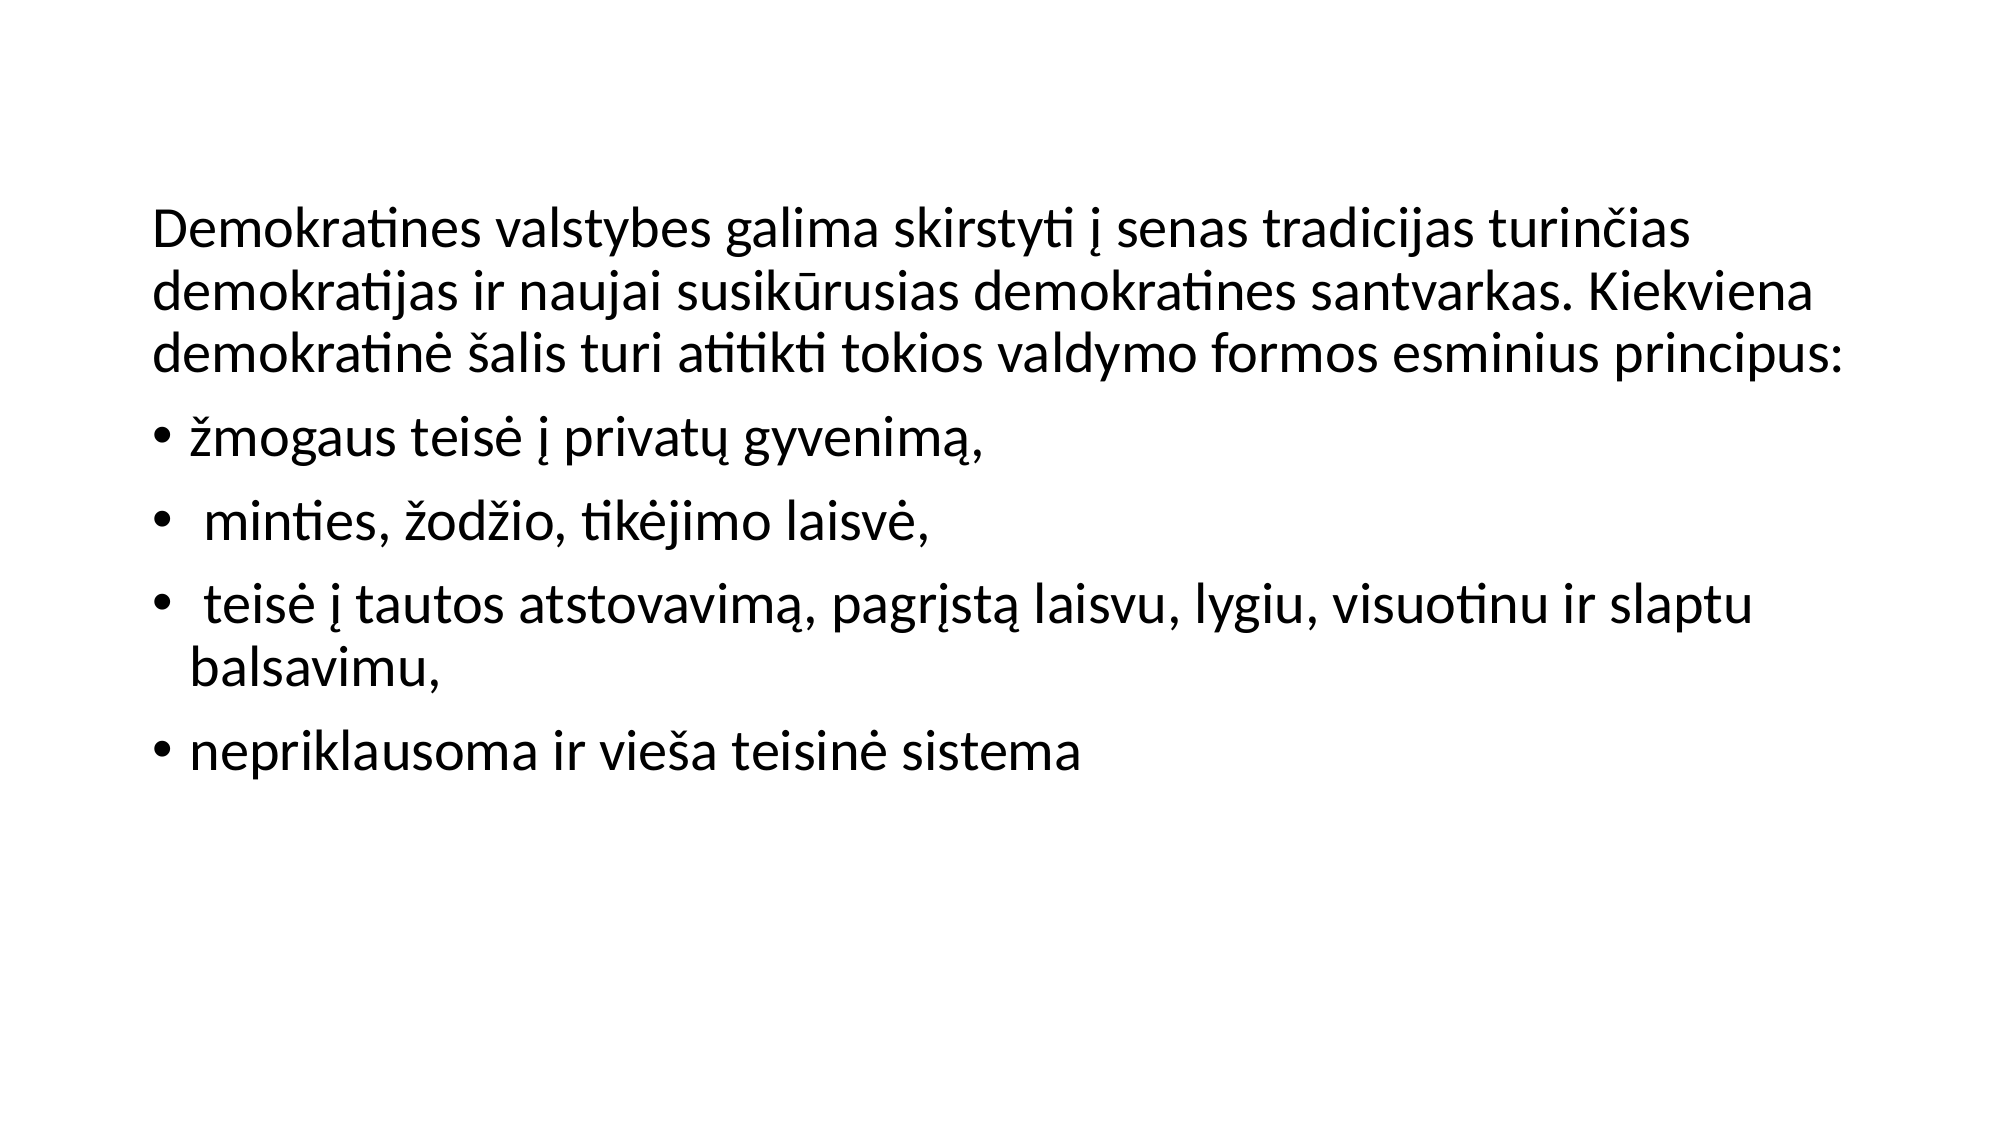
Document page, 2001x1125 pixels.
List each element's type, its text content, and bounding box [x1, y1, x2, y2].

list Demokratines valstybes galima skirstyti į senas tradicijas turinčias demokratijas ir naujai susikūrusias demokratines santvarkas. Kiekviena demokratinė šalis turi atitikti tokios valdymo formos esminius principus: žmogaus teisė į privatų gyvenimą, minties, žodžio, tikėjimo laisvė, teisė į tautos atstovavimą, pagrįstą laisvu, lygiu, visuotinu ir slaptu balsavimu, nepriklausoma ir vieša teisinė sistema [137, 189, 1863, 1014]
